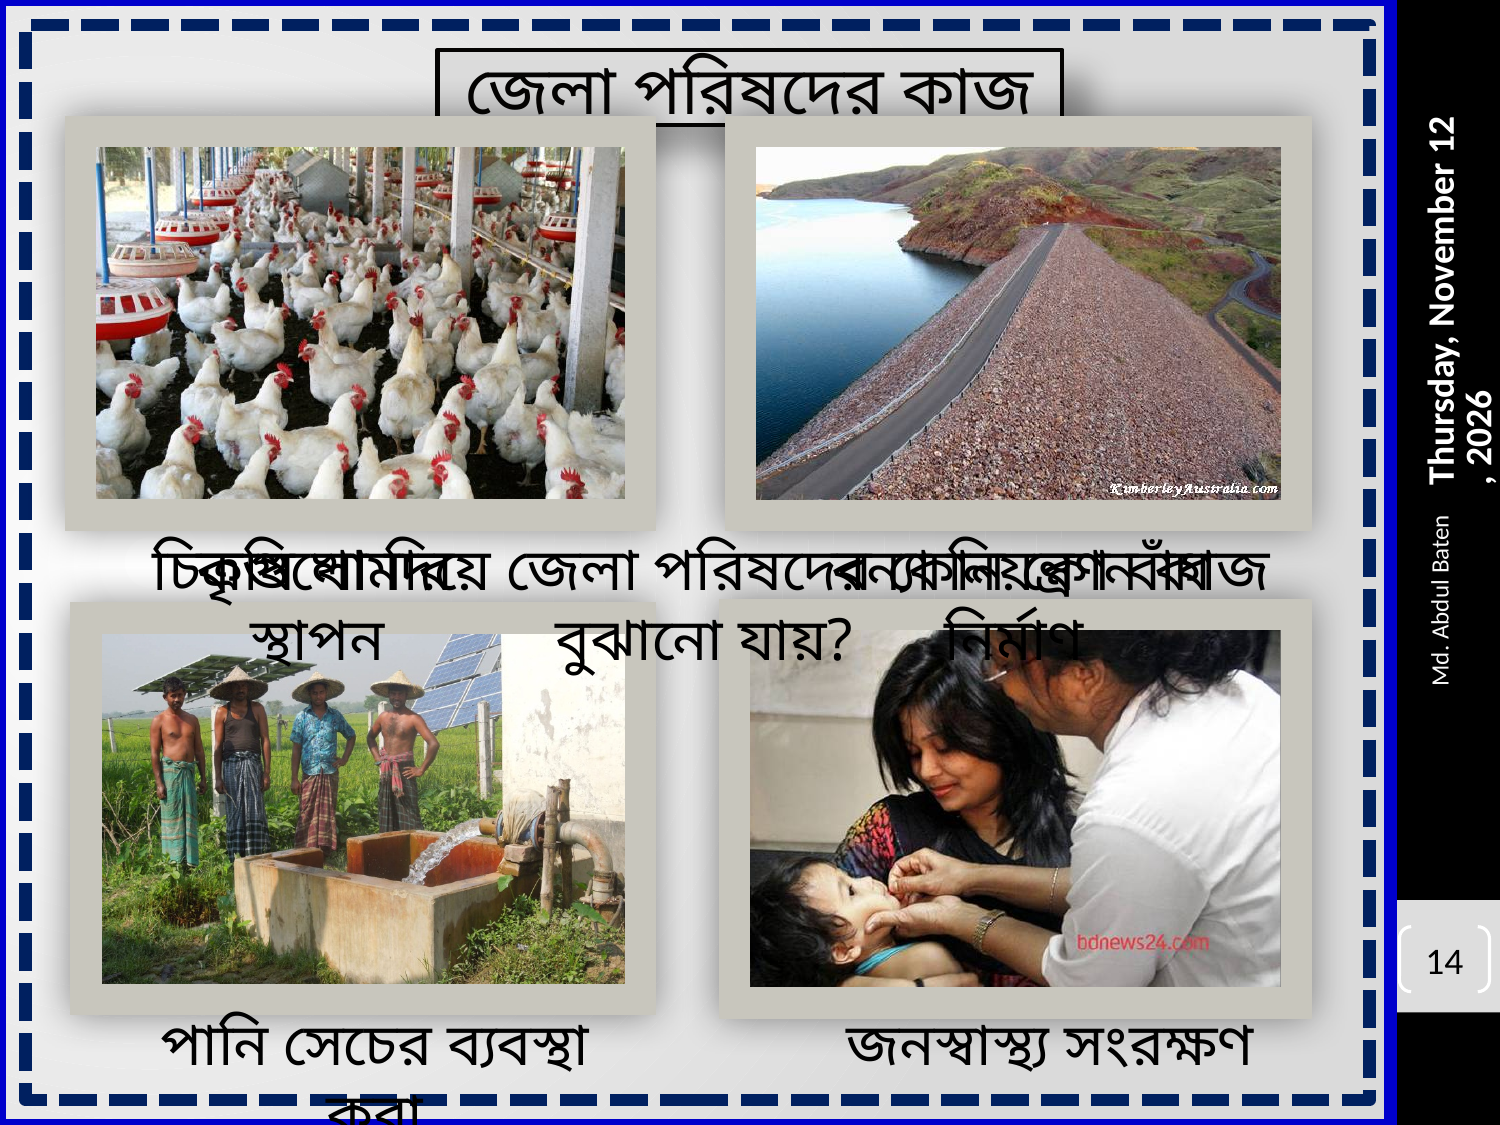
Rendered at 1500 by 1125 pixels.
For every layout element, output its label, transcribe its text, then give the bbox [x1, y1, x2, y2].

picture [755, 146, 1282, 501]
footer Md. Abdul Baten [1408, 500, 1469, 889]
text_box চিত্রগুলো দিয়ে জেলা পরিষদের কোন কোন কাজ বুঝানো যায়? [99, 524, 1324, 680]
picture [95, 146, 626, 500]
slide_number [1408, 100, 1469, 500]
slide_number 14 [1397, 925, 1492, 994]
picture [101, 633, 626, 985]
picture [749, 629, 1281, 988]
text_box জনস্বাস্থ্য সংরক্ষণ [812, 999, 1288, 1085]
text_box পানি সেচের ব্যবস্থা করা [137, 999, 613, 1125]
text_box জেলা পরিষদের কাজ [435, 48, 1064, 127]
